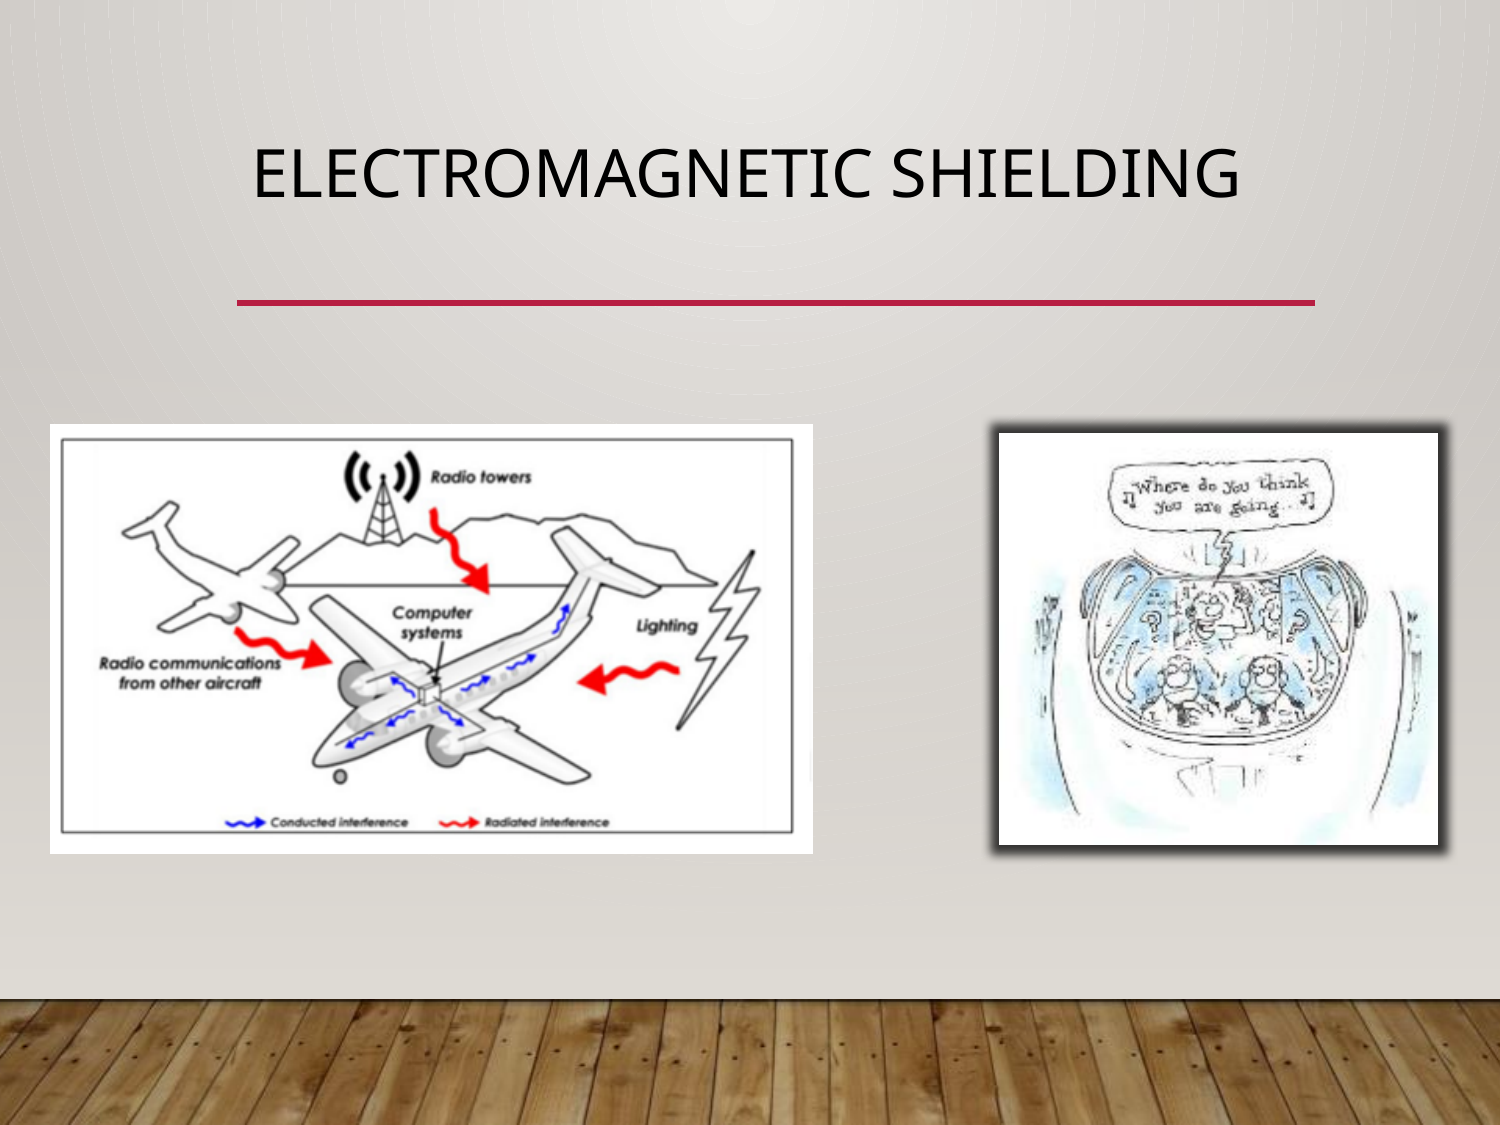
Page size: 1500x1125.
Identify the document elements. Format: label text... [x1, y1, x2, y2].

picture [49, 424, 813, 854]
picture [0, 999, 1500, 1125]
picture [999, 432, 1438, 846]
title ELECTROMAGNETIC SHIELDING [236, 131, 1315, 305]
